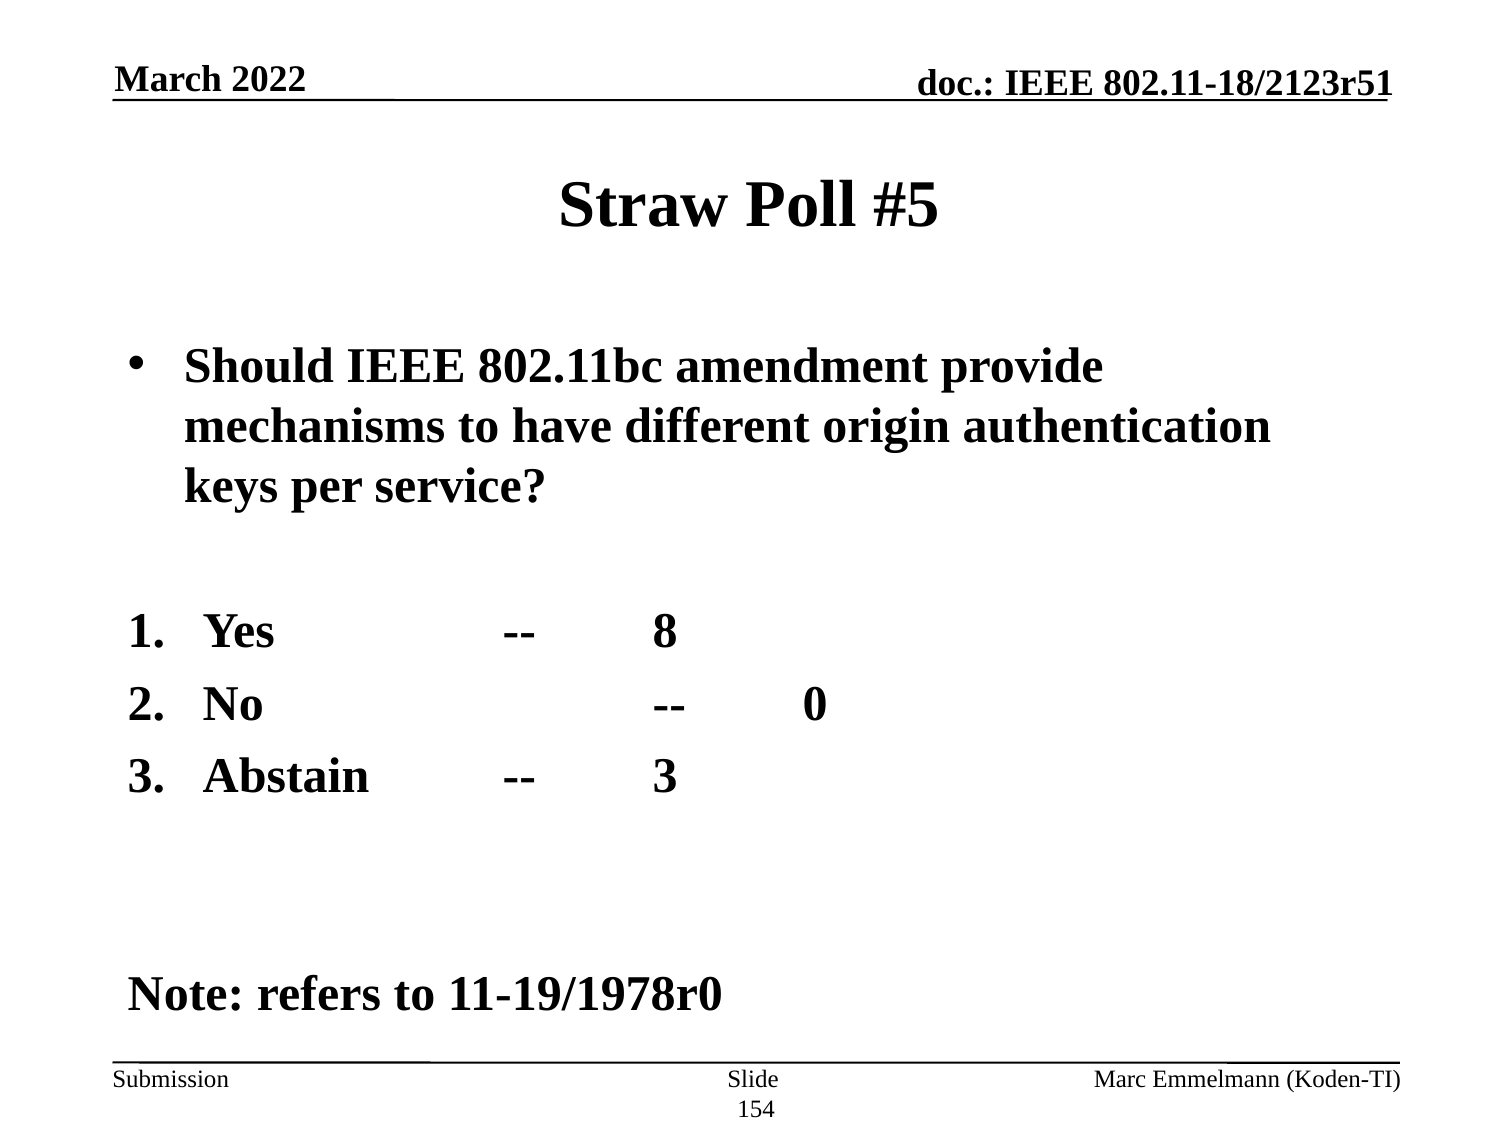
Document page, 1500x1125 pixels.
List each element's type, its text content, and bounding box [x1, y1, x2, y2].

footer Marc Emmelmann (Koden-TI) [878, 1061, 1402, 1093]
title Straw Poll #5 [112, 112, 1388, 288]
list Should IEEE 802.11bc amendment provide mechanisms to have different origin authentication keys per service? Yes -- 8 No -- 0 Abstain -- 3 Note: refers to 11-19/1978r0 [112, 324, 1388, 1000]
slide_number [114, 54, 423, 100]
slide_number Slide 154 [712, 1061, 800, 1123]
